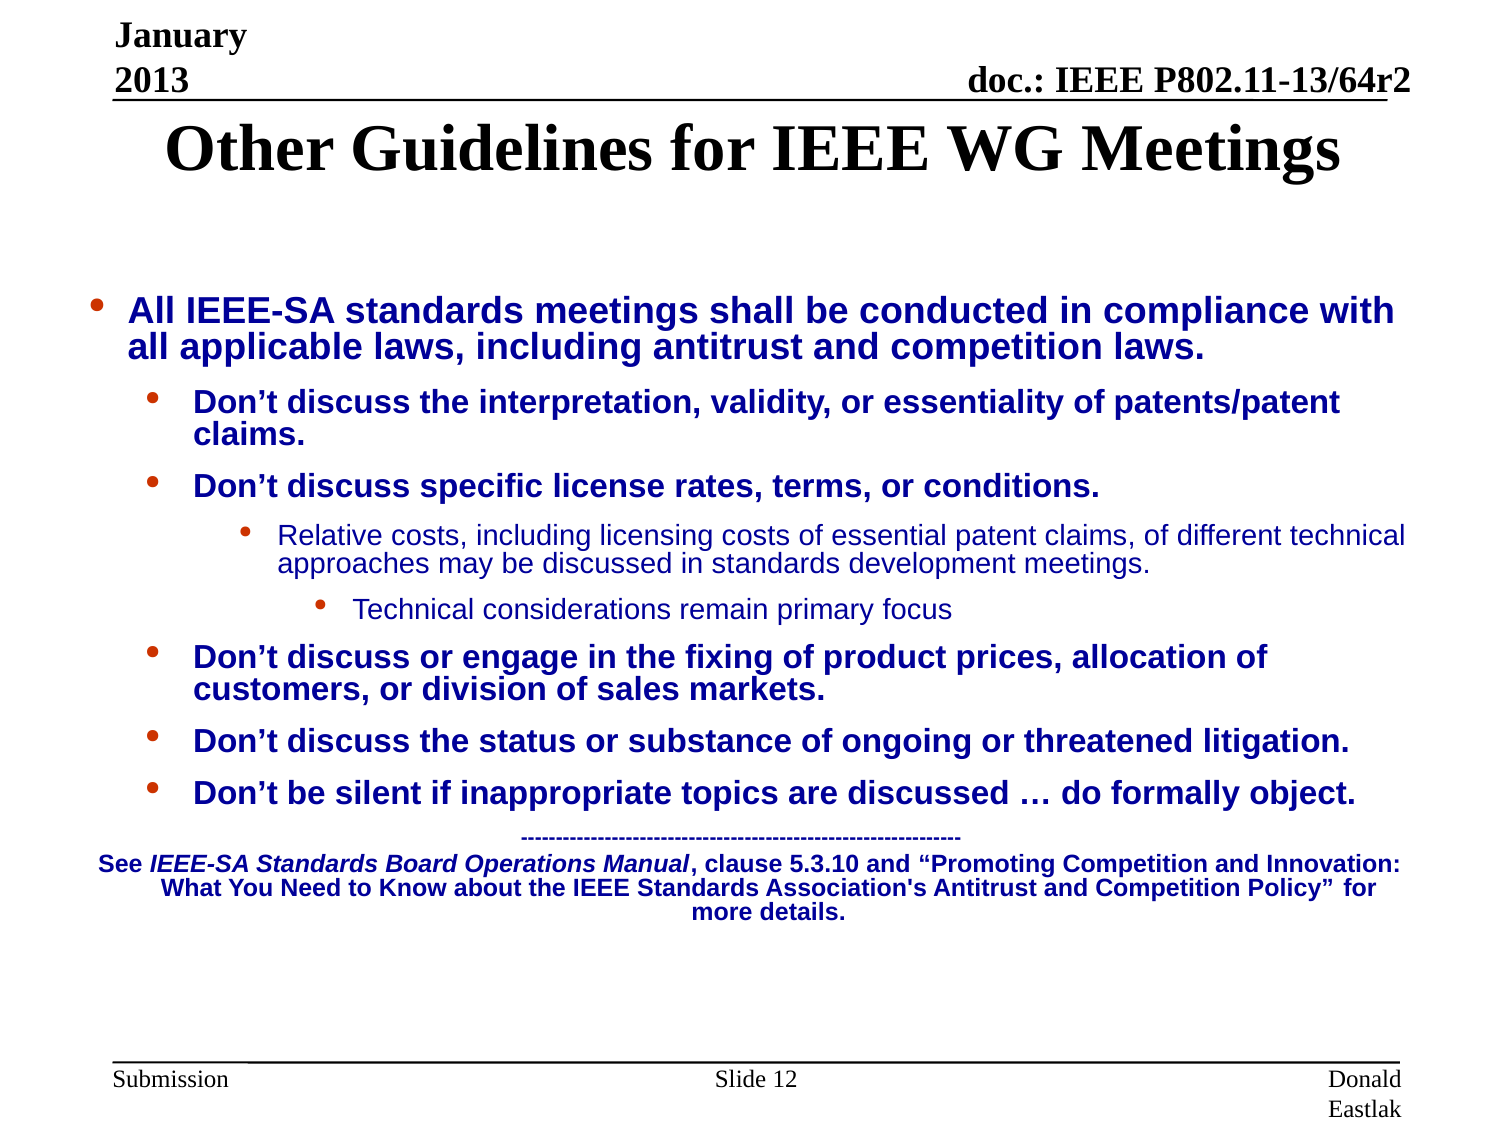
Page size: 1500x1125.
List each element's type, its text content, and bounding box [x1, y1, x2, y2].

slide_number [114, 54, 290, 100]
slide_number Slide 12 [712, 1062, 800, 1093]
footer Donald Eastlake 3rd, Huawei Technologies [1325, 1062, 1402, 1093]
text_box [87, 37, 1438, 163]
title Other Guidelines for IEEE WG Meetings [59, 50, 1448, 238]
text_box All IEEE-SA standards meetings shall be conducted in compliance with all applicable laws, including antitrust and competition laws. Don’t discuss the interpretation, validity, or essentiality of patents/patent claims. Don’t discuss specific license rates, terms, or conditions. Relative costs, including licensing costs of essential patent claims, of different technical approaches may be discussed in standards development meetings. Technical considerations remain primary focus Don’t discuss or engage in the fixing of product prices, allocation of customers, or division of sales markets. Don’t discuss the status or substance of ongoing or threatened litigation. Don’t be silent if inappropriate topics are discussed … do formally object. --------------------------------------------------------------- See IEEE-SA Standards Board Operations Manual, clause 5.3.10 and “Promoting Competition and Innovation: What You Need to Know about the IEEE Standards Association's Antitrust and Competition Policy” for more details. [74, 262, 1425, 1113]
